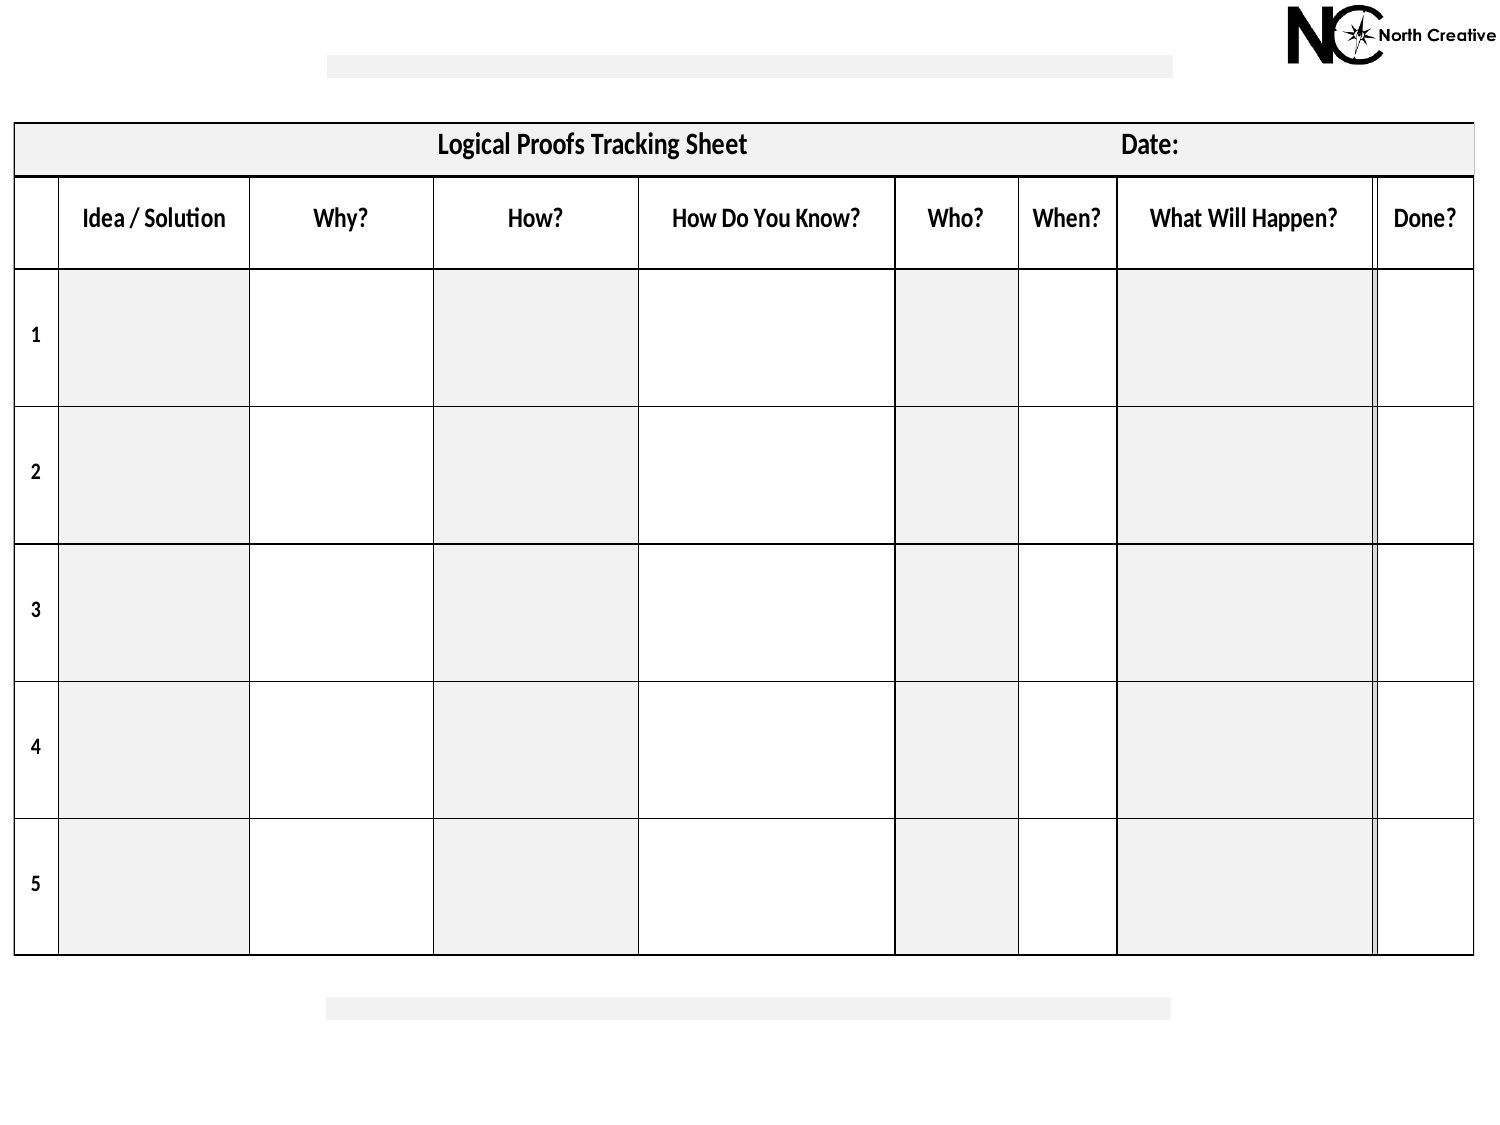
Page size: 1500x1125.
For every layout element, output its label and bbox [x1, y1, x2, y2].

picture [1283, 0, 1500, 69]
text_box [13, 122, 1476, 957]
text_box [326, 997, 1171, 1020]
text_box [327, 55, 1173, 78]
